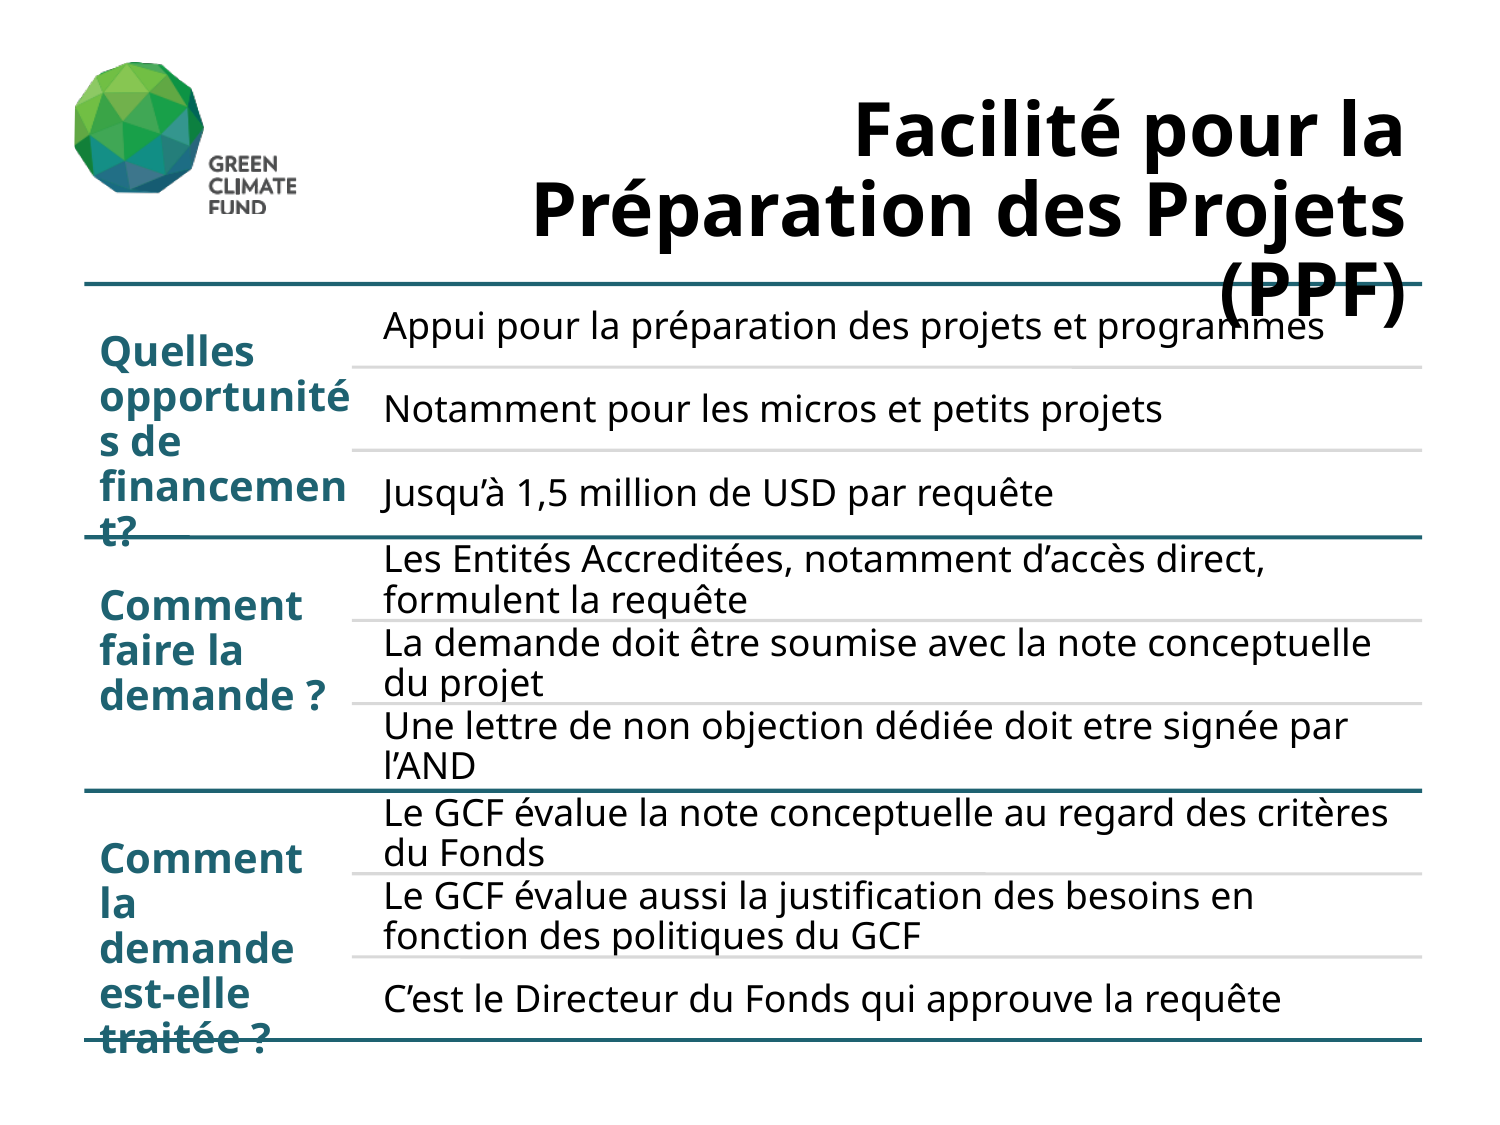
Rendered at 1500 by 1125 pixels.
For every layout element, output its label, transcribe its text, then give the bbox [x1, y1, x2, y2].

text_box Le GCF évalue la note conceptuelle au regard des critères du Fonds [371, 794, 1423, 871]
text_box La demande doit être soumise avec la note conceptuelle du projet [371, 624, 1423, 701]
text_box [84, 788, 1423, 793]
text_box [351, 701, 1423, 706]
text_box Facilité pour la Préparation des Projets (PPF) [474, 84, 1422, 201]
text_box [84, 535, 1423, 540]
text_box Les Entités Accreditées, notamment d’accès direct, formulent la requête [371, 541, 1423, 618]
text_box C’est le Directeur du Fonds qui approuve la requête [371, 960, 1423, 1041]
text_box Jusqu’à 1,5 million de USD par requête [371, 454, 1423, 534]
text_box [351, 954, 1423, 960]
text_box [351, 448, 1423, 453]
text_box Le GCF évalue aussi la justification des besoins en fonction des politiques du GCF [371, 877, 1423, 954]
text_box [84, 1038, 1422, 1042]
text_box [351, 871, 1423, 876]
text_box [84, 281, 1423, 287]
text_box Comment la demande est-elle traitée ? [84, 822, 352, 1038]
text_box Notamment pour les micros et petits projets [371, 371, 1423, 448]
text_box Appui pour la préparation des projets et programmes [371, 288, 1423, 365]
text_box Comment faire la demande ? [84, 569, 352, 788]
text_box Quelles opportunités de financement? [84, 315, 372, 535]
text_box Une lettre de non objection dédiée doit etre signée par l’AND [371, 707, 1423, 787]
text_box [351, 365, 1423, 370]
text_box [351, 618, 1423, 623]
